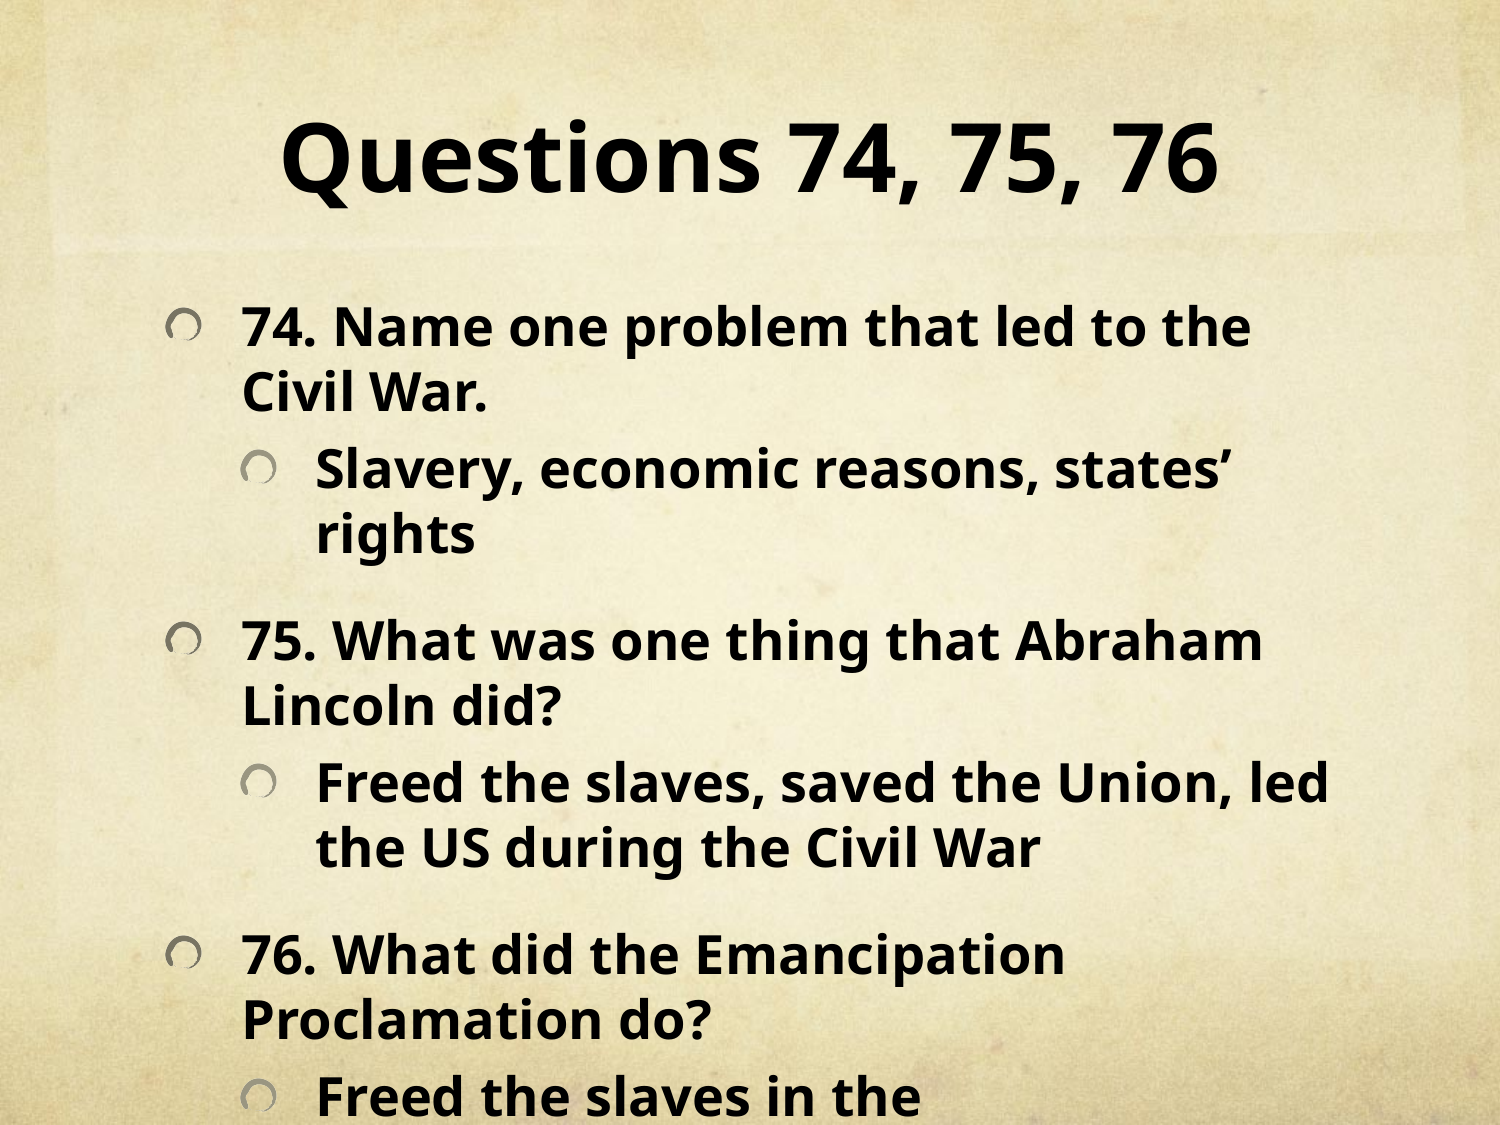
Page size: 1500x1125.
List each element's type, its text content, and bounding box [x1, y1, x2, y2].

list 74. Name one problem that led to the Civil War. Slavery, economic reasons, states’ rights 75. What was one thing that Abraham Lincoln did? Freed the slaves, saved the Union, led the US during the Civil War 76. What did the Emancipation Proclamation do? Freed the slaves in the South/Confederate states [150, 284, 1350, 1065]
picture [0, 0, 1500, 1125]
title Questions 74, 75, 76 [150, 82, 1350, 225]
